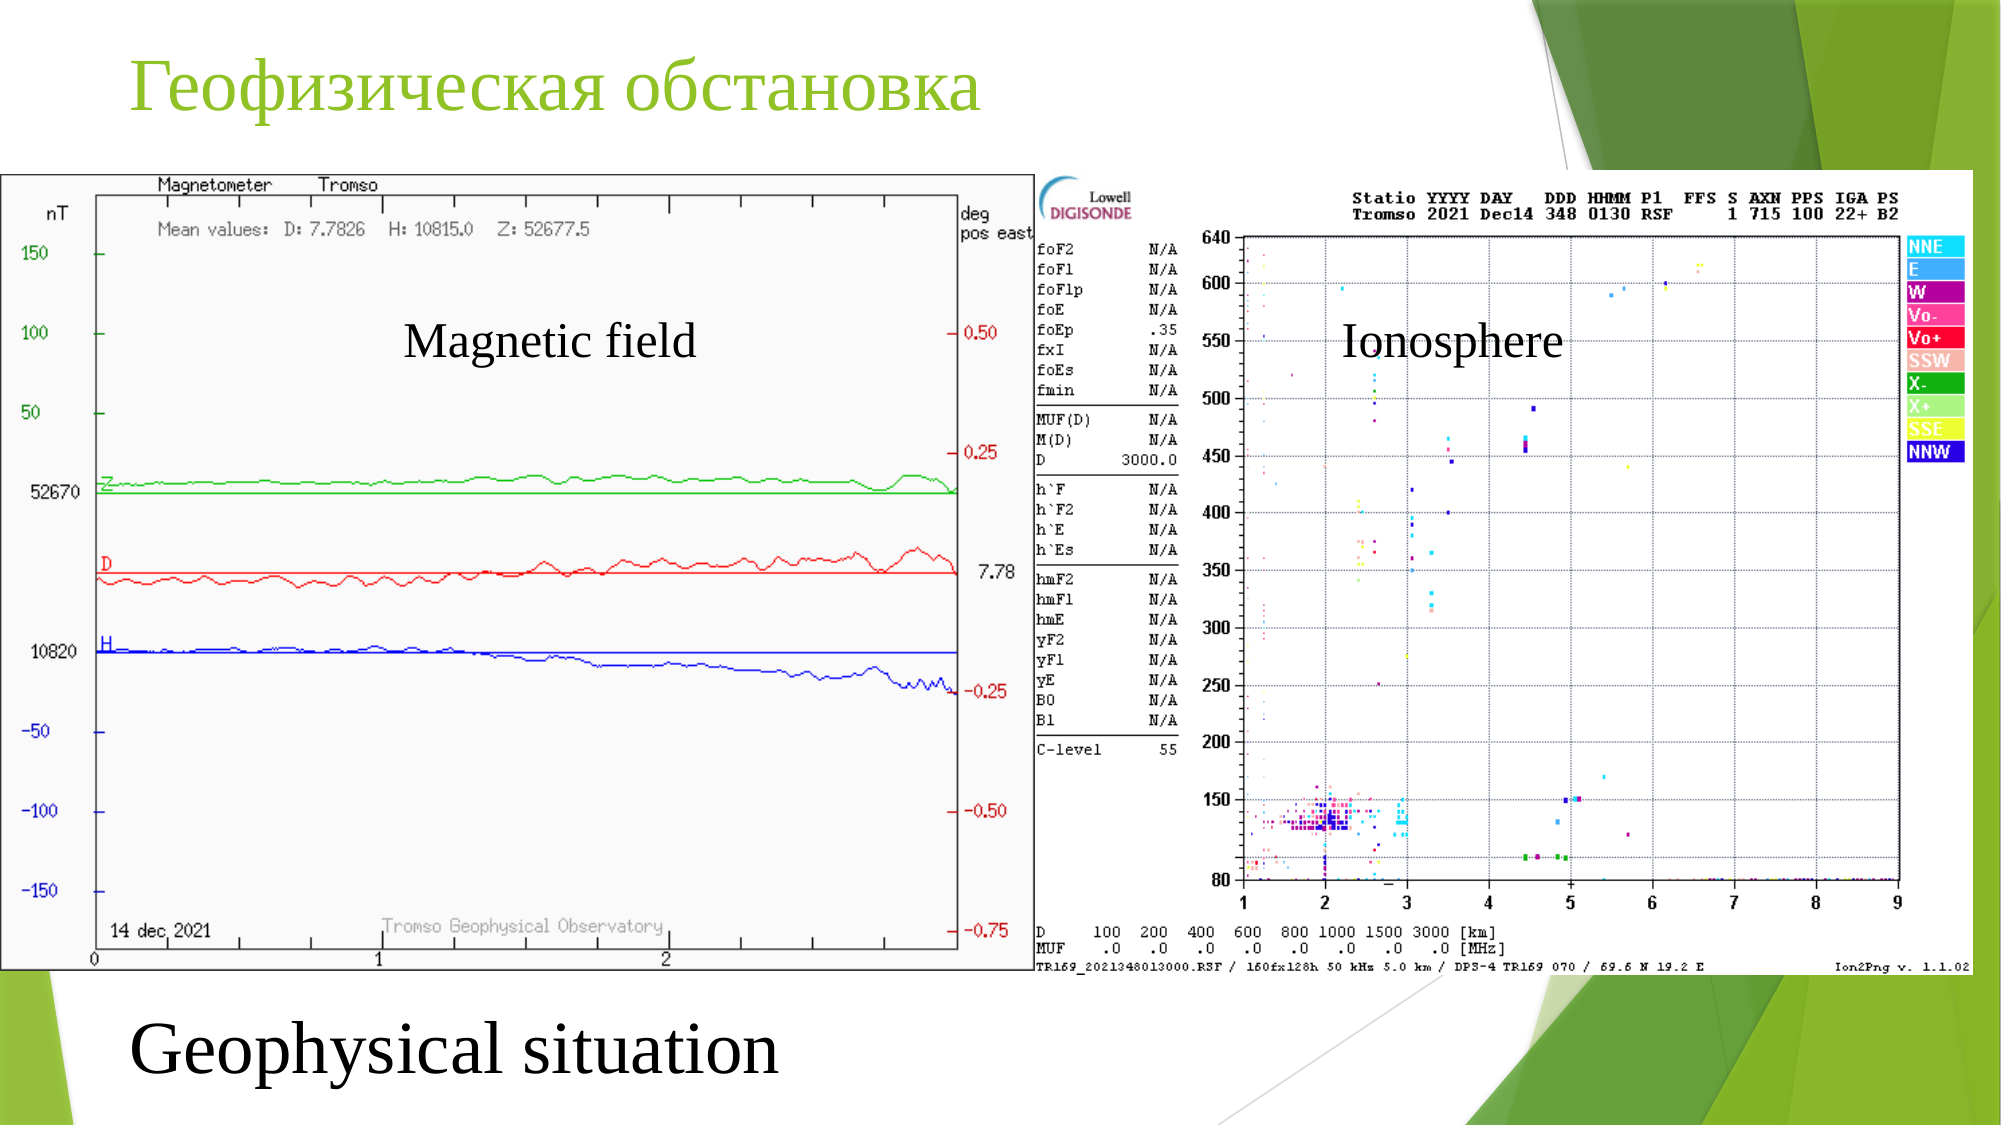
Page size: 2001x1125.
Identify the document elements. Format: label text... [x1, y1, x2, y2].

text_box Geophysical situation [114, 991, 1226, 1097]
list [1034, 169, 1974, 975]
picture [0, 173, 1036, 971]
title Геофизическая обстановка [114, 27, 1525, 152]
